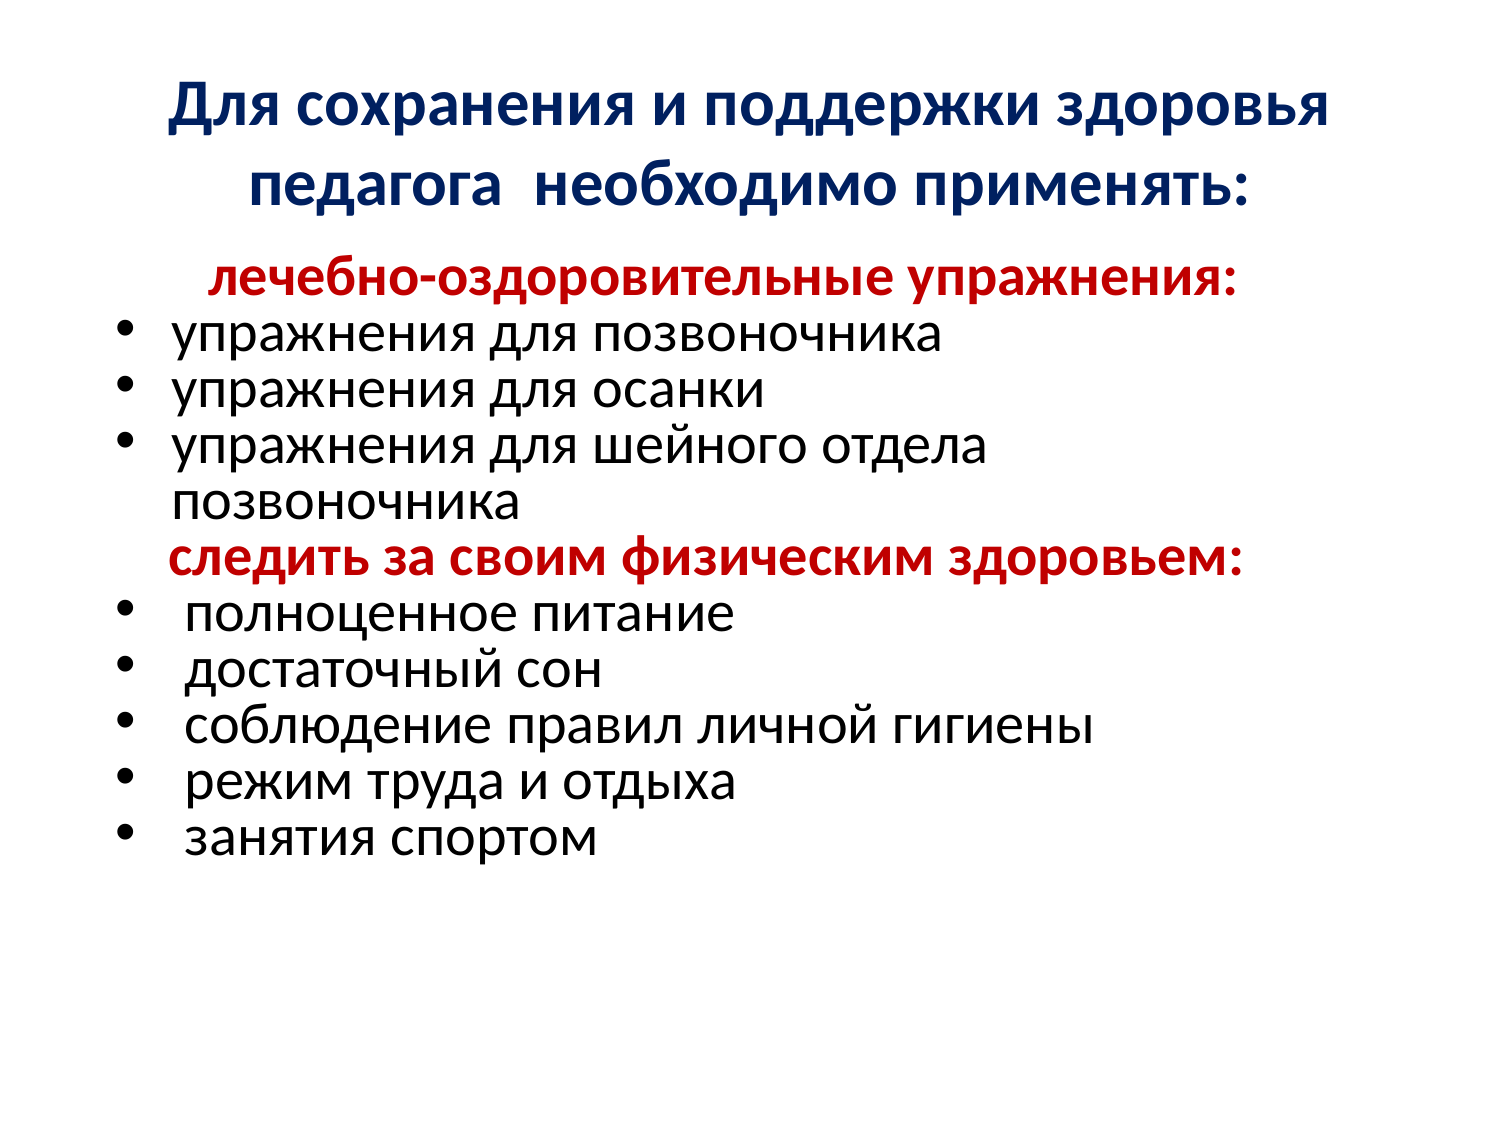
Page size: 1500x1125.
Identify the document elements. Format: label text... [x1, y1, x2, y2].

text_box Для сохранения и поддержки здоровья педагога необходимо применять: [74, 45, 1425, 233]
text_box лечебно-оздоровительные упражнения: упражнения для позвоночника упражнения для осанки упражнения для шейного отдела позвоночника следить за своим физическим здоровьем: полноценное питание достаточный сон соблюдение правил личной гигиены режим труда и отдыха занятия спортом [100, 243, 1363, 1014]
